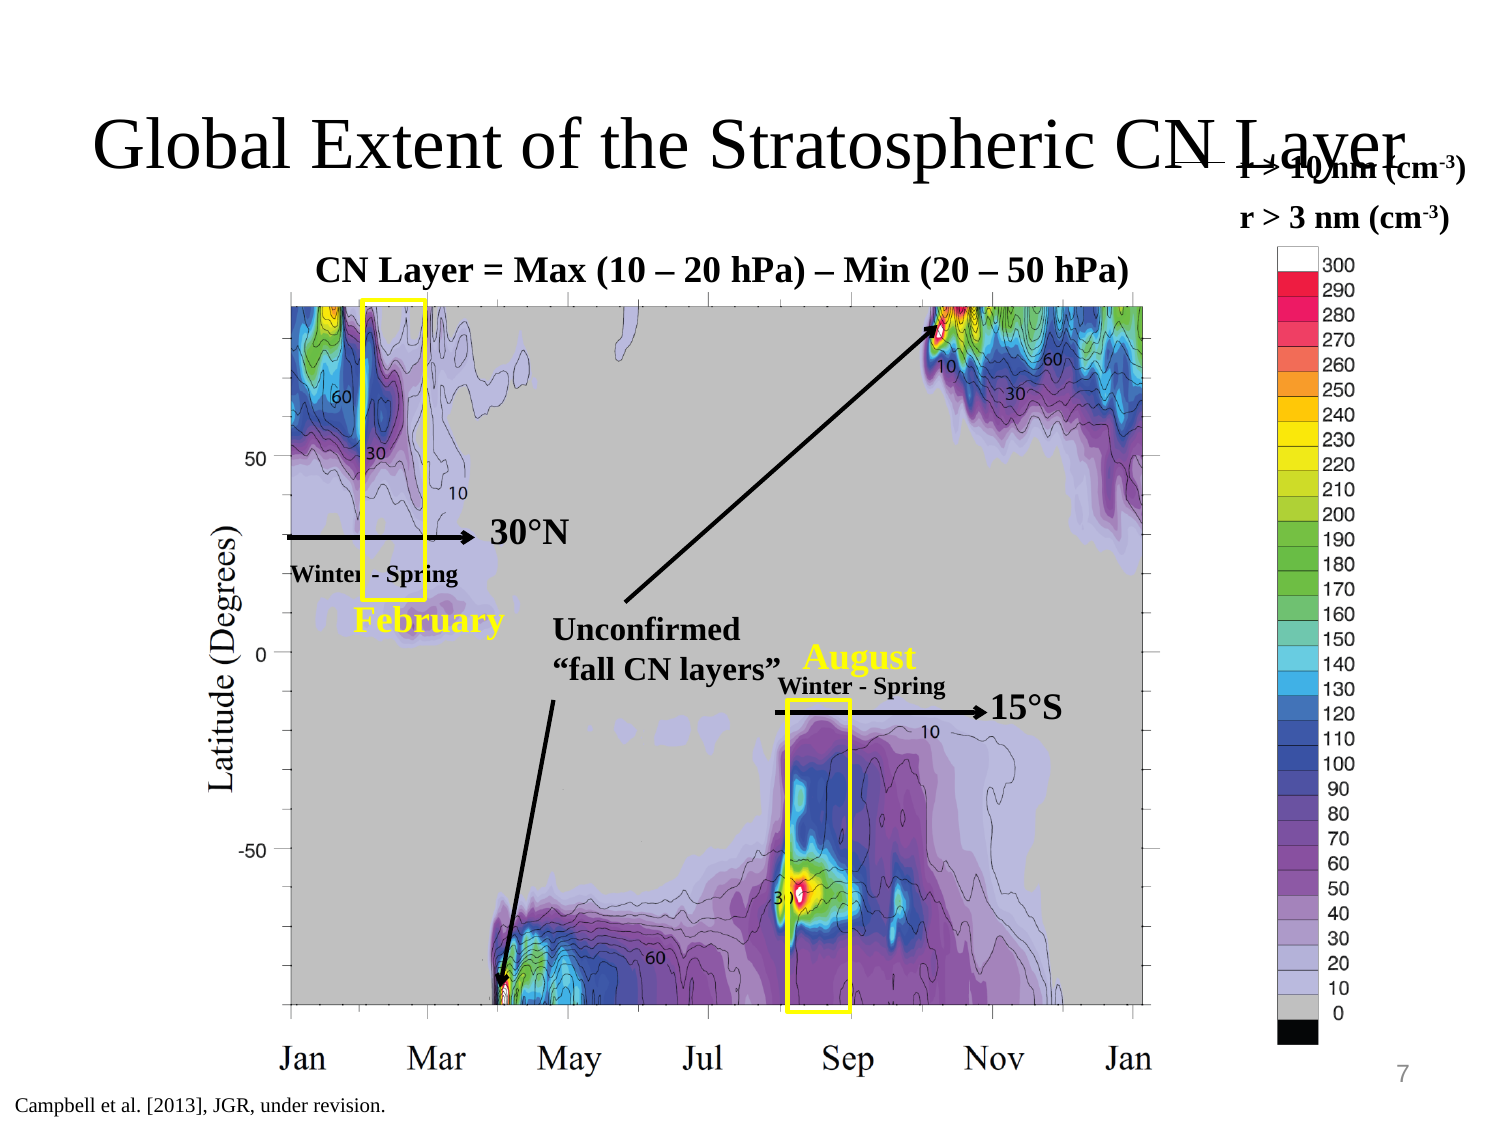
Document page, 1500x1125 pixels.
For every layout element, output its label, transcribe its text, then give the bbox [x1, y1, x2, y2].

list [199, 240, 1366, 1081]
text_box r > 3 nm (cm-3) [1224, 193, 1500, 243]
title Global Extent of the Stratospheric CN Layer [75, 45, 1425, 233]
text_box r > 10 nm (cm-3) [1224, 137, 1500, 193]
text_box Campbell et al. [2013], JGR, under revision. [0, 1084, 725, 1125]
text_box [624, 324, 938, 603]
slide_number 7 [1074, 1042, 1425, 1103]
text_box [499, 699, 554, 988]
